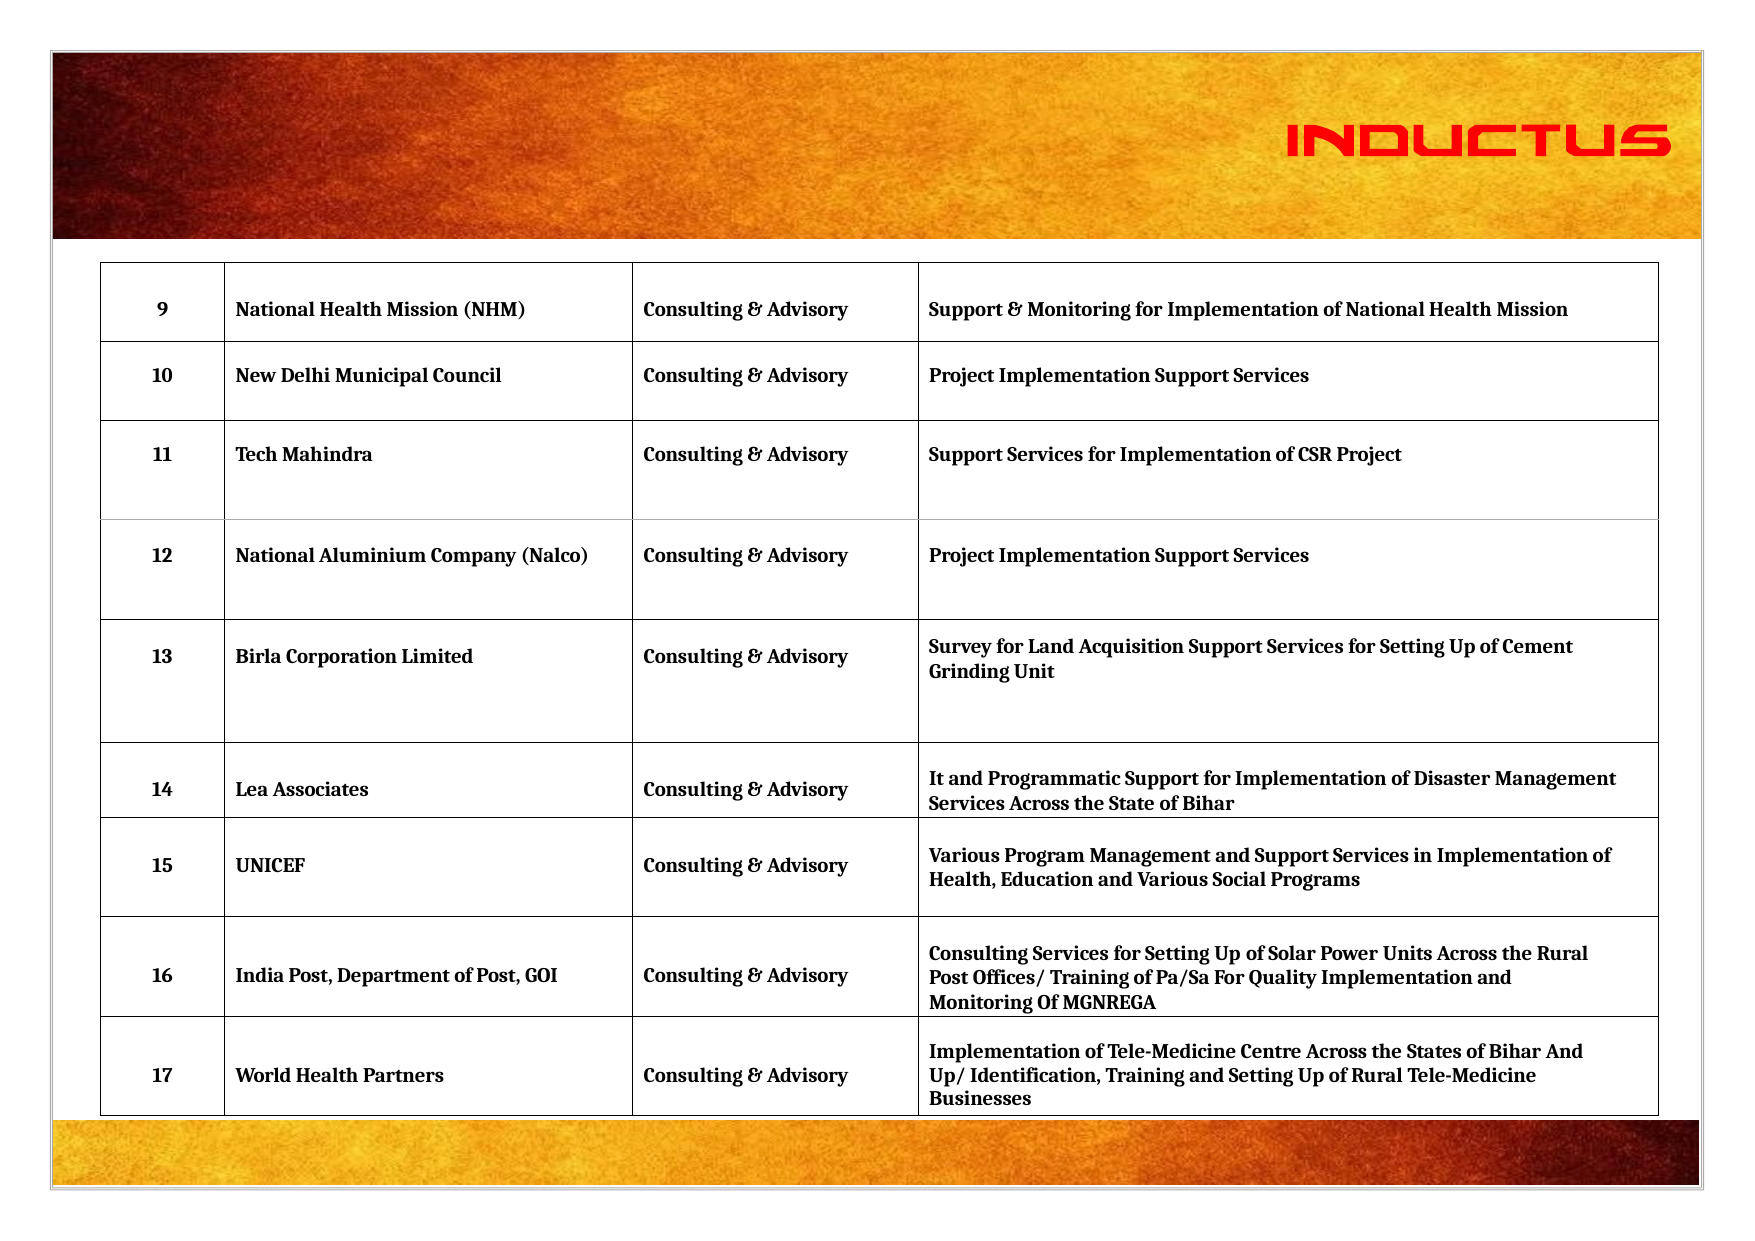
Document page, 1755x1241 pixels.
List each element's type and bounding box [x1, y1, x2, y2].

text_box [49, 49, 1705, 1191]
